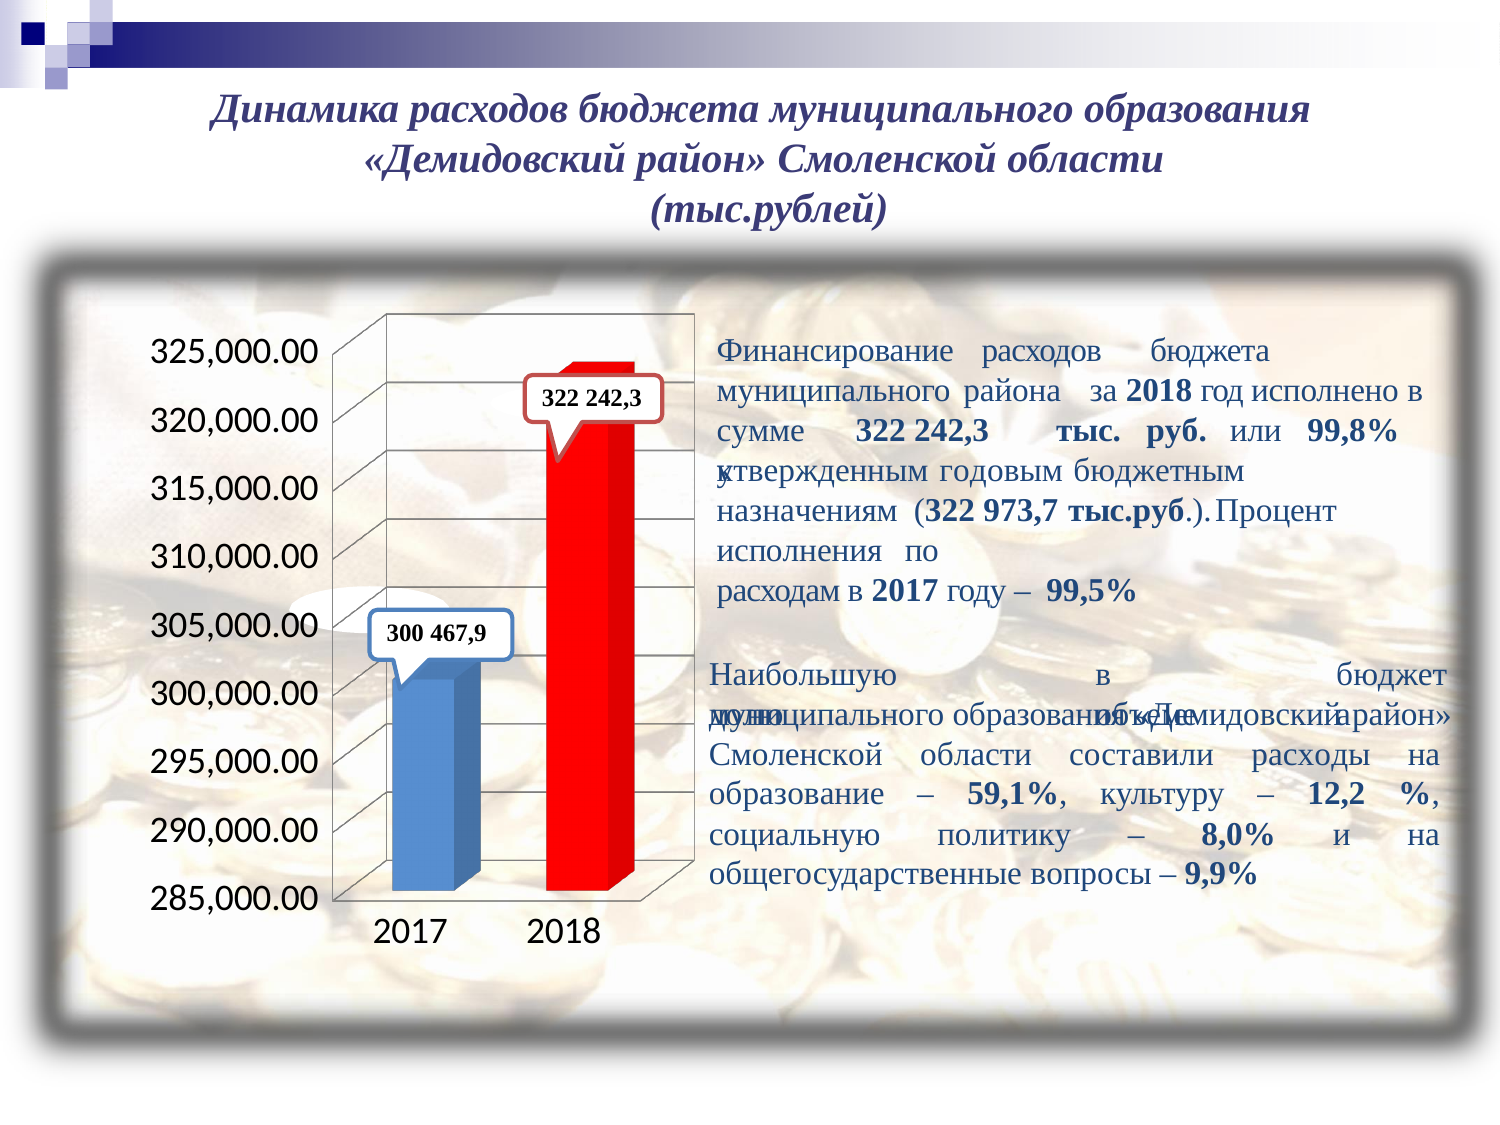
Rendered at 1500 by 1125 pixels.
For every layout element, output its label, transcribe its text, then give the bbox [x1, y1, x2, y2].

text_box утвержденным годовым бюджетным назначениям (322 973,7 тыс.руб.). Процент исполнения по расходам в 2017 году – 99,5% [714, 446, 1441, 609]
text_box [67, 44, 90, 68]
text_box [90, 22, 1500, 68]
text_box [21, 22, 45, 45]
text_box в объеме [1093, 649, 1276, 689]
text_box [89, 22, 113, 46]
text_box бюджета [1334, 649, 1461, 689]
title Динамика расходов бюджета муниципального образования «Демидовский район» Смоленской области (тыс.рублей) [210, 78, 1317, 269]
text_box [45, 67, 68, 90]
text_box Наибольшую долю [711, 649, 1036, 689]
text_box [67, 22, 89, 44]
text_box Финансирование расходов бюджета муниципального района за 2018 год исполнено в сумме 322 242,3 тыс. руб. или 99,8% к [714, 326, 1441, 446]
text_box [0, 212, 1500, 1087]
chart [137, 299, 707, 967]
text_box Смоленской области составили расходы на образование – 59,1%, культуру – 12,2 %, социальную политику – 8,0% и на общегосударственные вопросы – 9,9% [711, 729, 1441, 934]
text_box [45, 45, 67, 67]
text_box [0, 0, 47, 88]
text_box [89, 0, 113, 22]
text_box муниципального образования «Демидовский район» [711, 689, 1461, 732]
